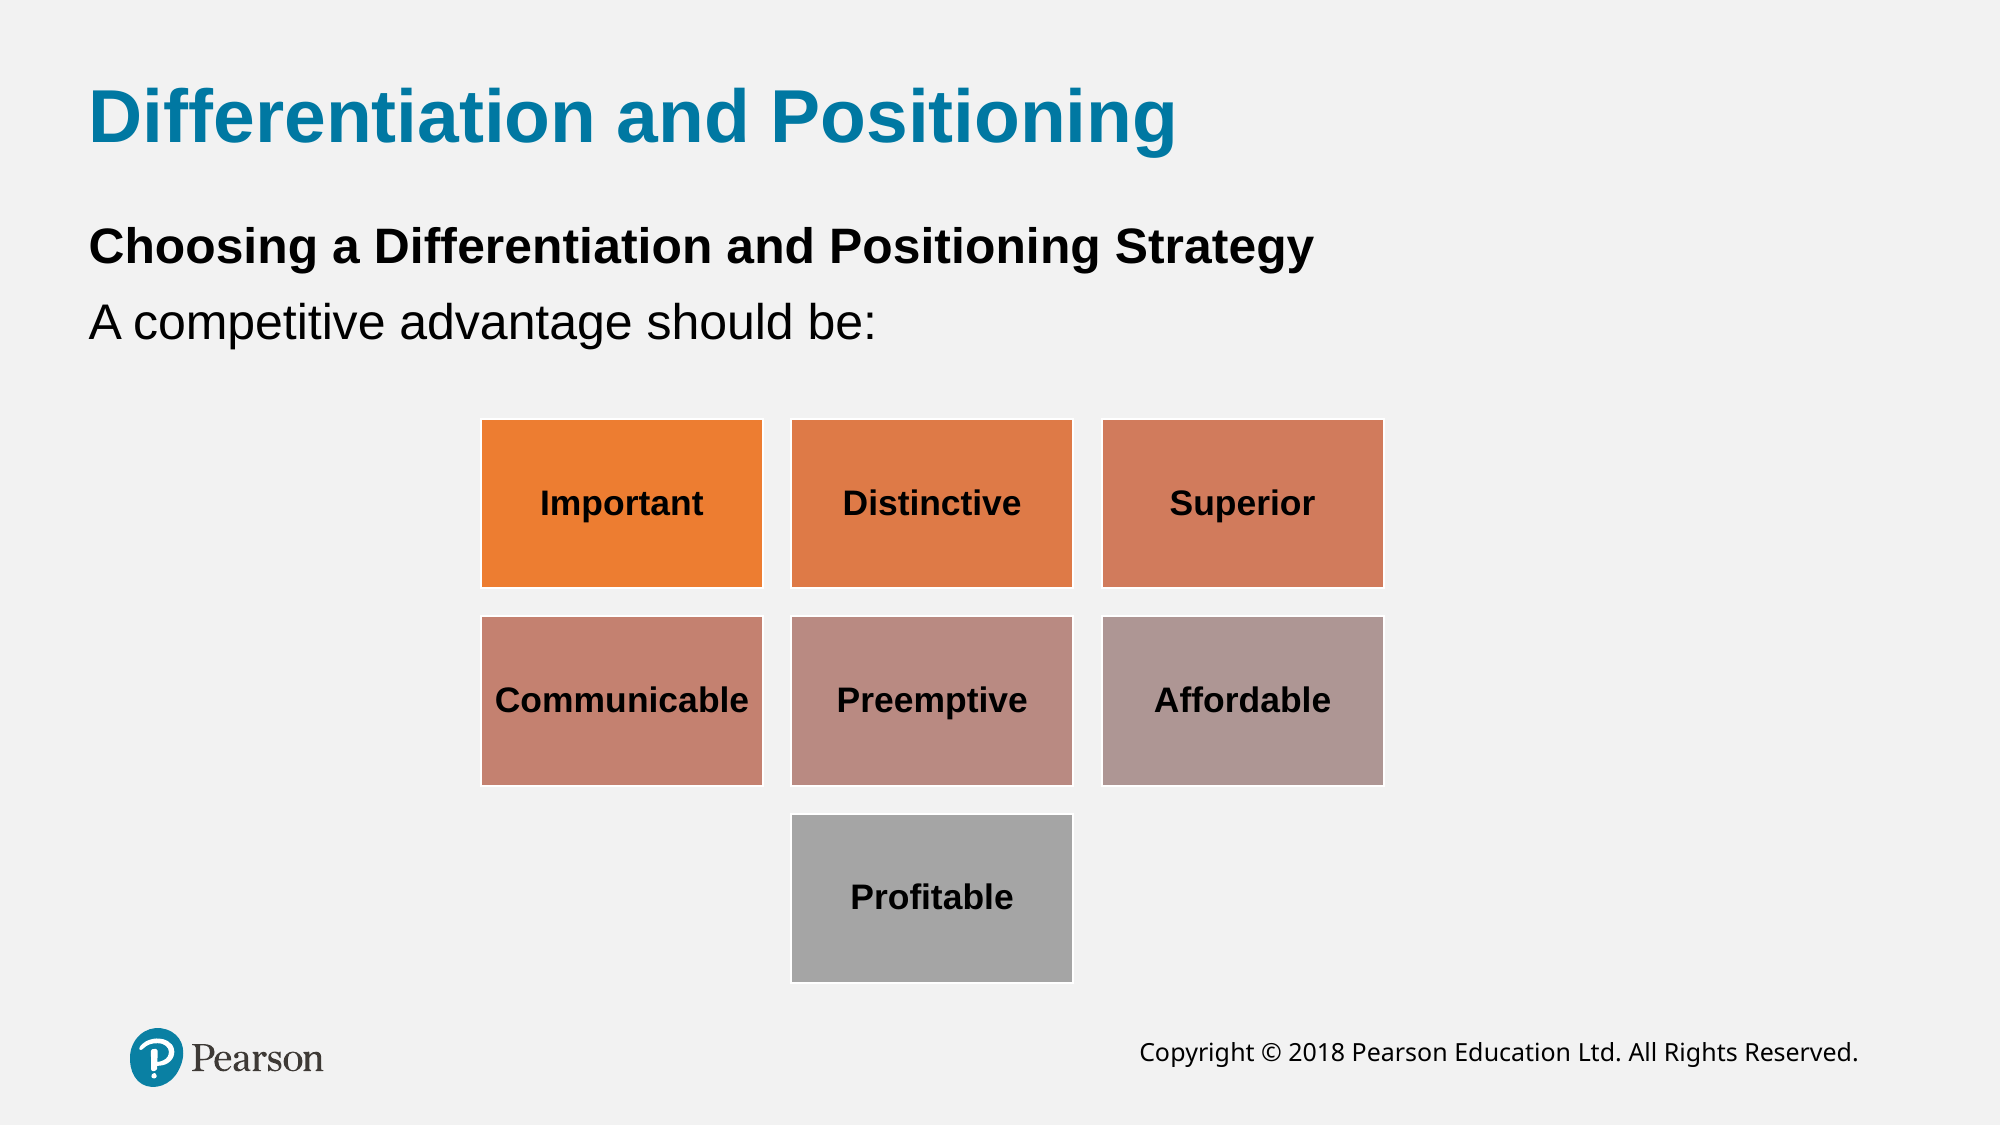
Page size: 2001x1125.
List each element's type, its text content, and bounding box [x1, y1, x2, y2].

list A competitive advantage should be: [73, 289, 1863, 368]
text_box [480, 415, 1384, 987]
title Differentiation and Positioning [73, 56, 2000, 182]
list Choosing a Differentiation and Positioning Strategy [73, 212, 1656, 283]
